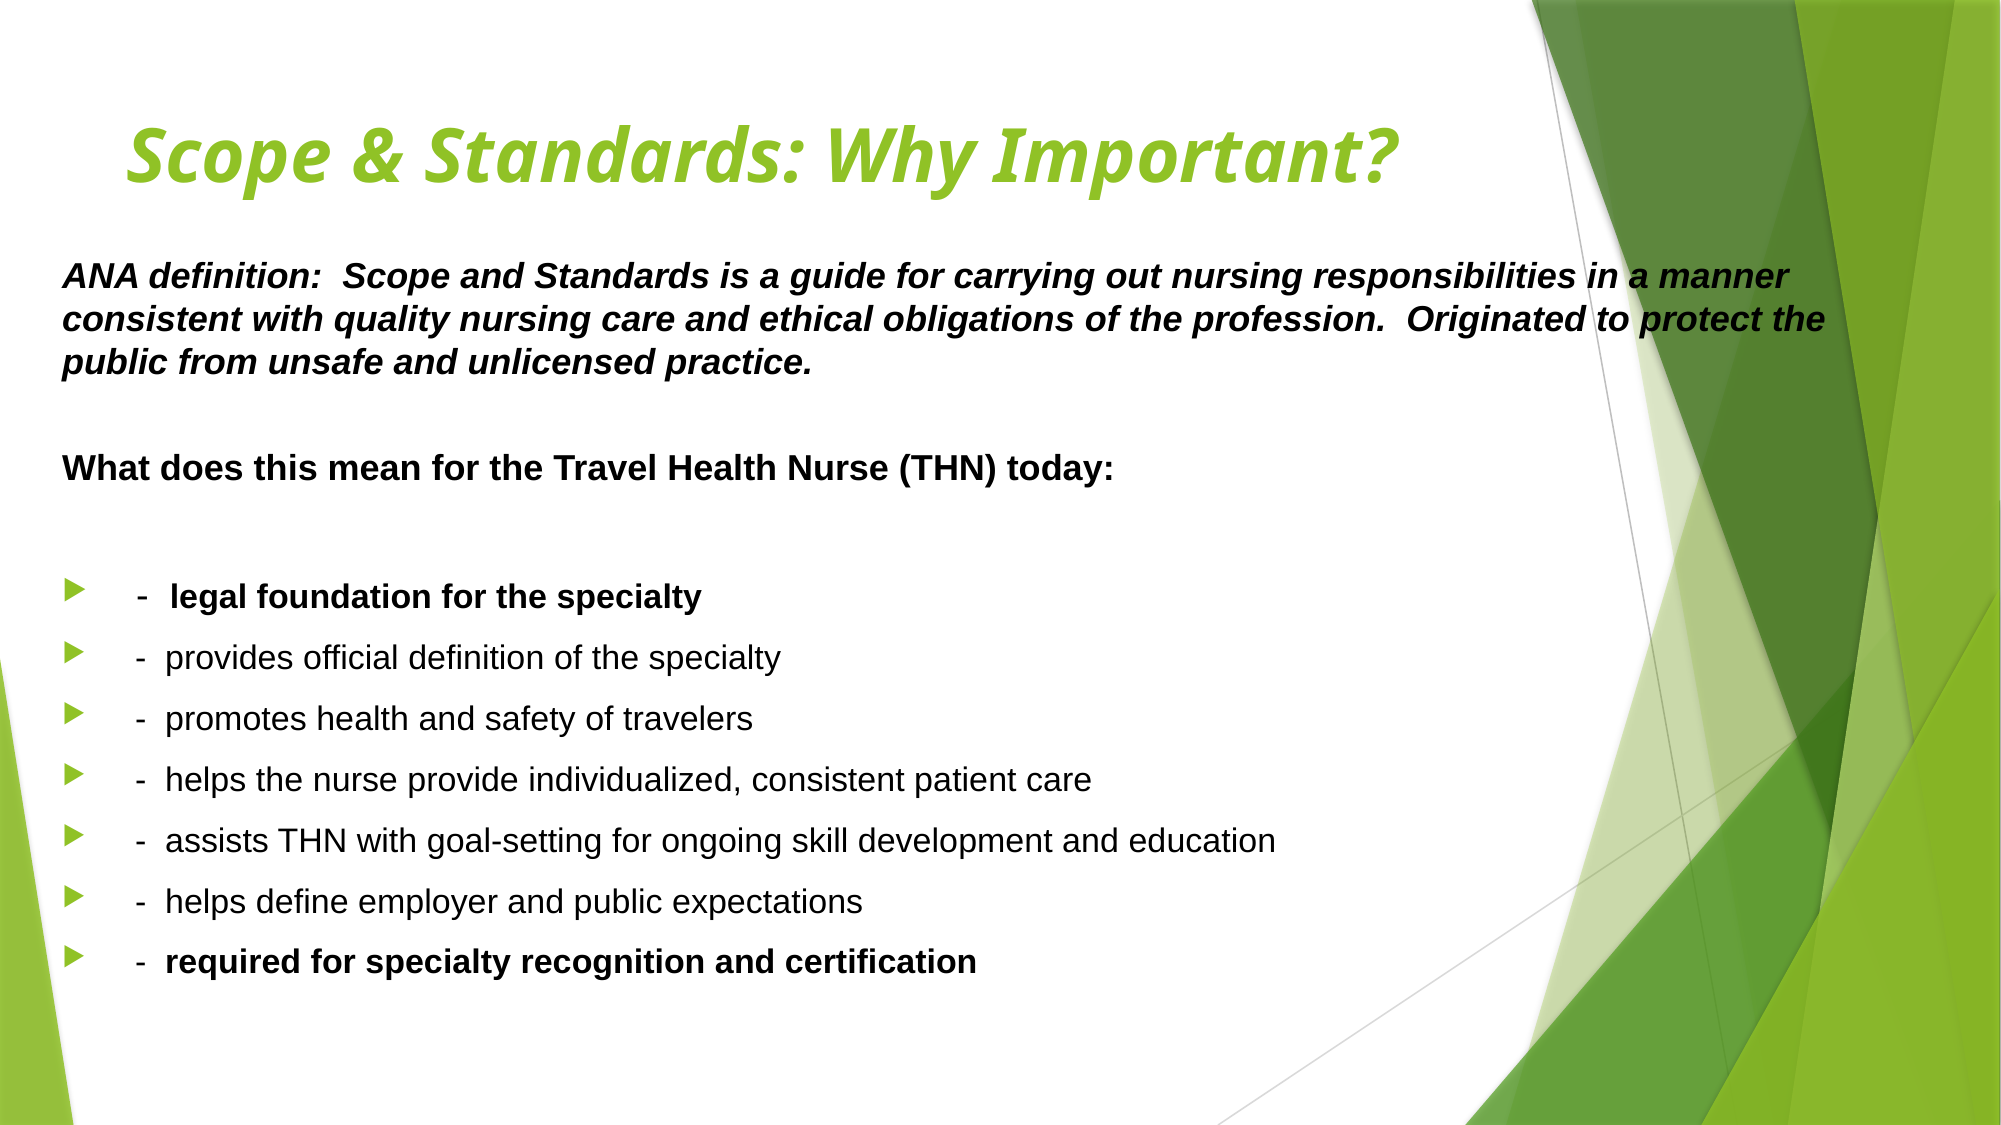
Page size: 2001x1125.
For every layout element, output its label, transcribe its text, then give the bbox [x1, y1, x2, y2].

list ANA definition: Scope and Standards is a guide for carrying out nursing responsibilities in a manner consistent with quality nursing care and ethical obligations of the profession. Originated to protect the public from unsafe and unlicensed practice. What does this mean for the Travel Health Nurse (THN) today: - legal foundation for the specialty - provides official definition of the specialty - promotes health and safety of travelers - helps the nurse provide individualized, consistent patient care - assists THN with goal-setting for ongoing skill development and education - helps define employer and public expectations - required for specialty recognition and certification [47, 244, 1861, 991]
title Scope & Standards: Why Important? [111, 99, 1522, 244]
